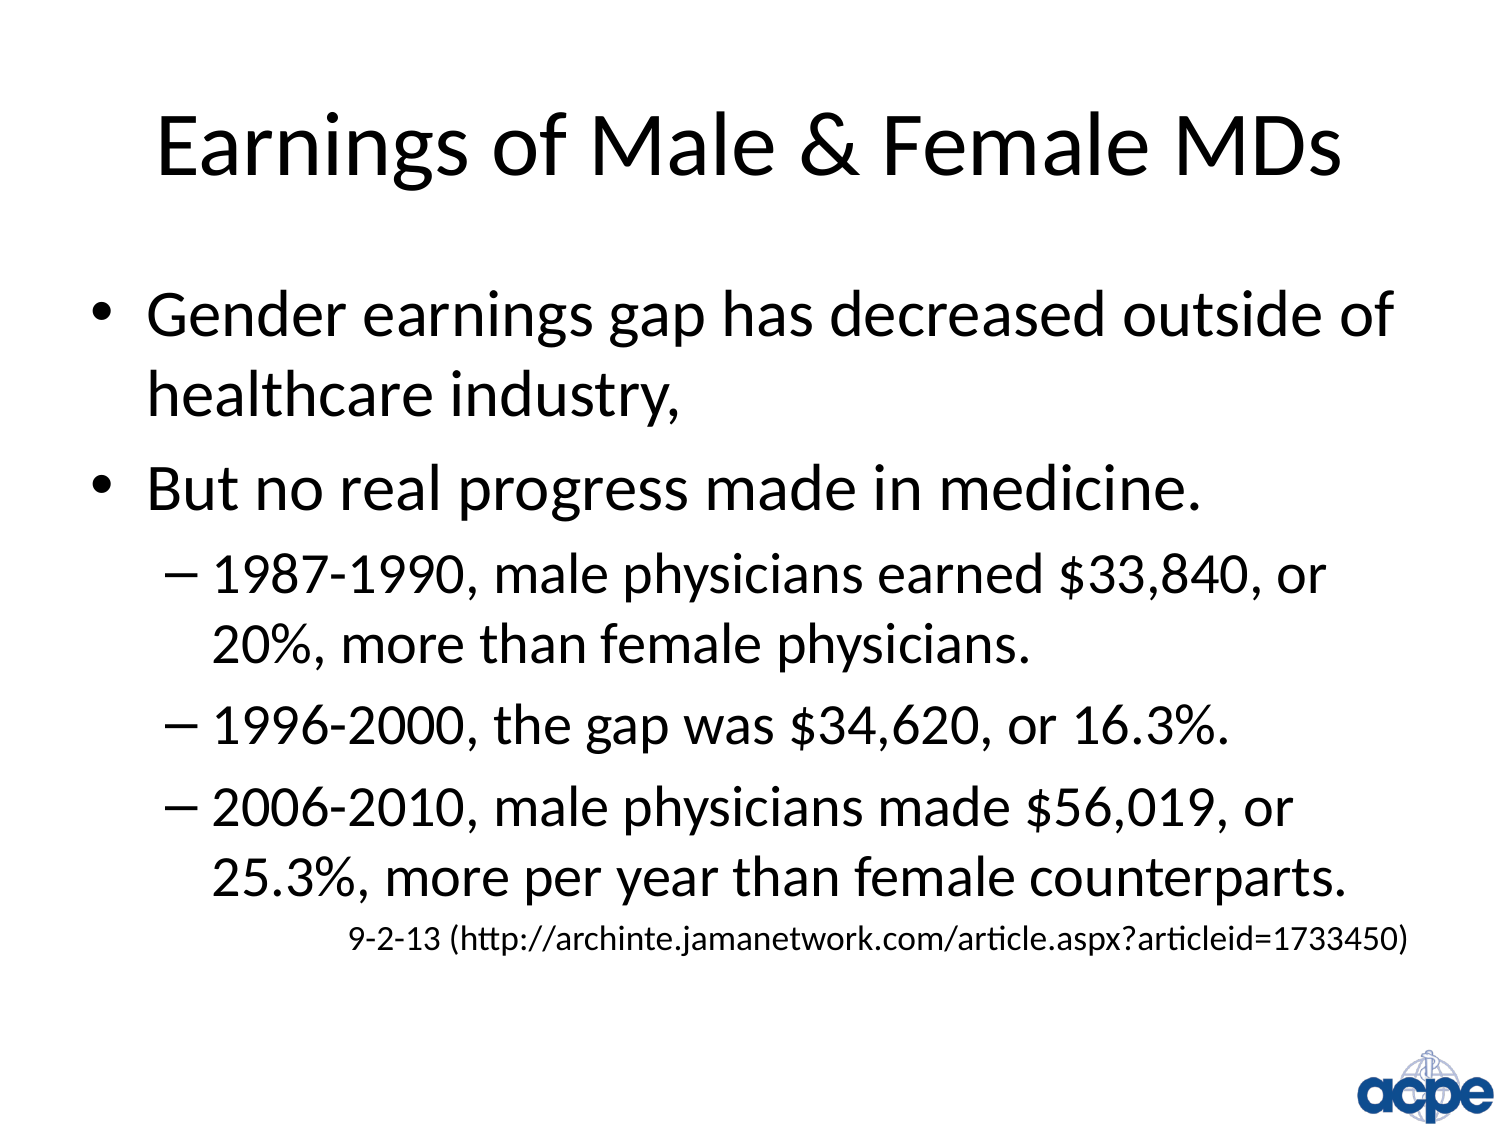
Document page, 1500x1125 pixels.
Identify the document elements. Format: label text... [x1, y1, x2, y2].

picture [1349, 1044, 1500, 1125]
title Earnings of Male & Female MDs [75, 45, 1425, 233]
list Gender earnings gap has decreased outside of healthcare industry, But no real progress made in medicine. 1987-1990, male physicians earned $33,840, or 20%, more than female physicians. 1996-2000, the gap was $34,620, or 16.3%. 2006-2010, male physicians made $56,019, or 25.3%, more per year than female counterparts. 9-2-13 (http://archinte.jamanetwork.com/article.aspx?articleid=1733450) [75, 262, 1425, 1038]
